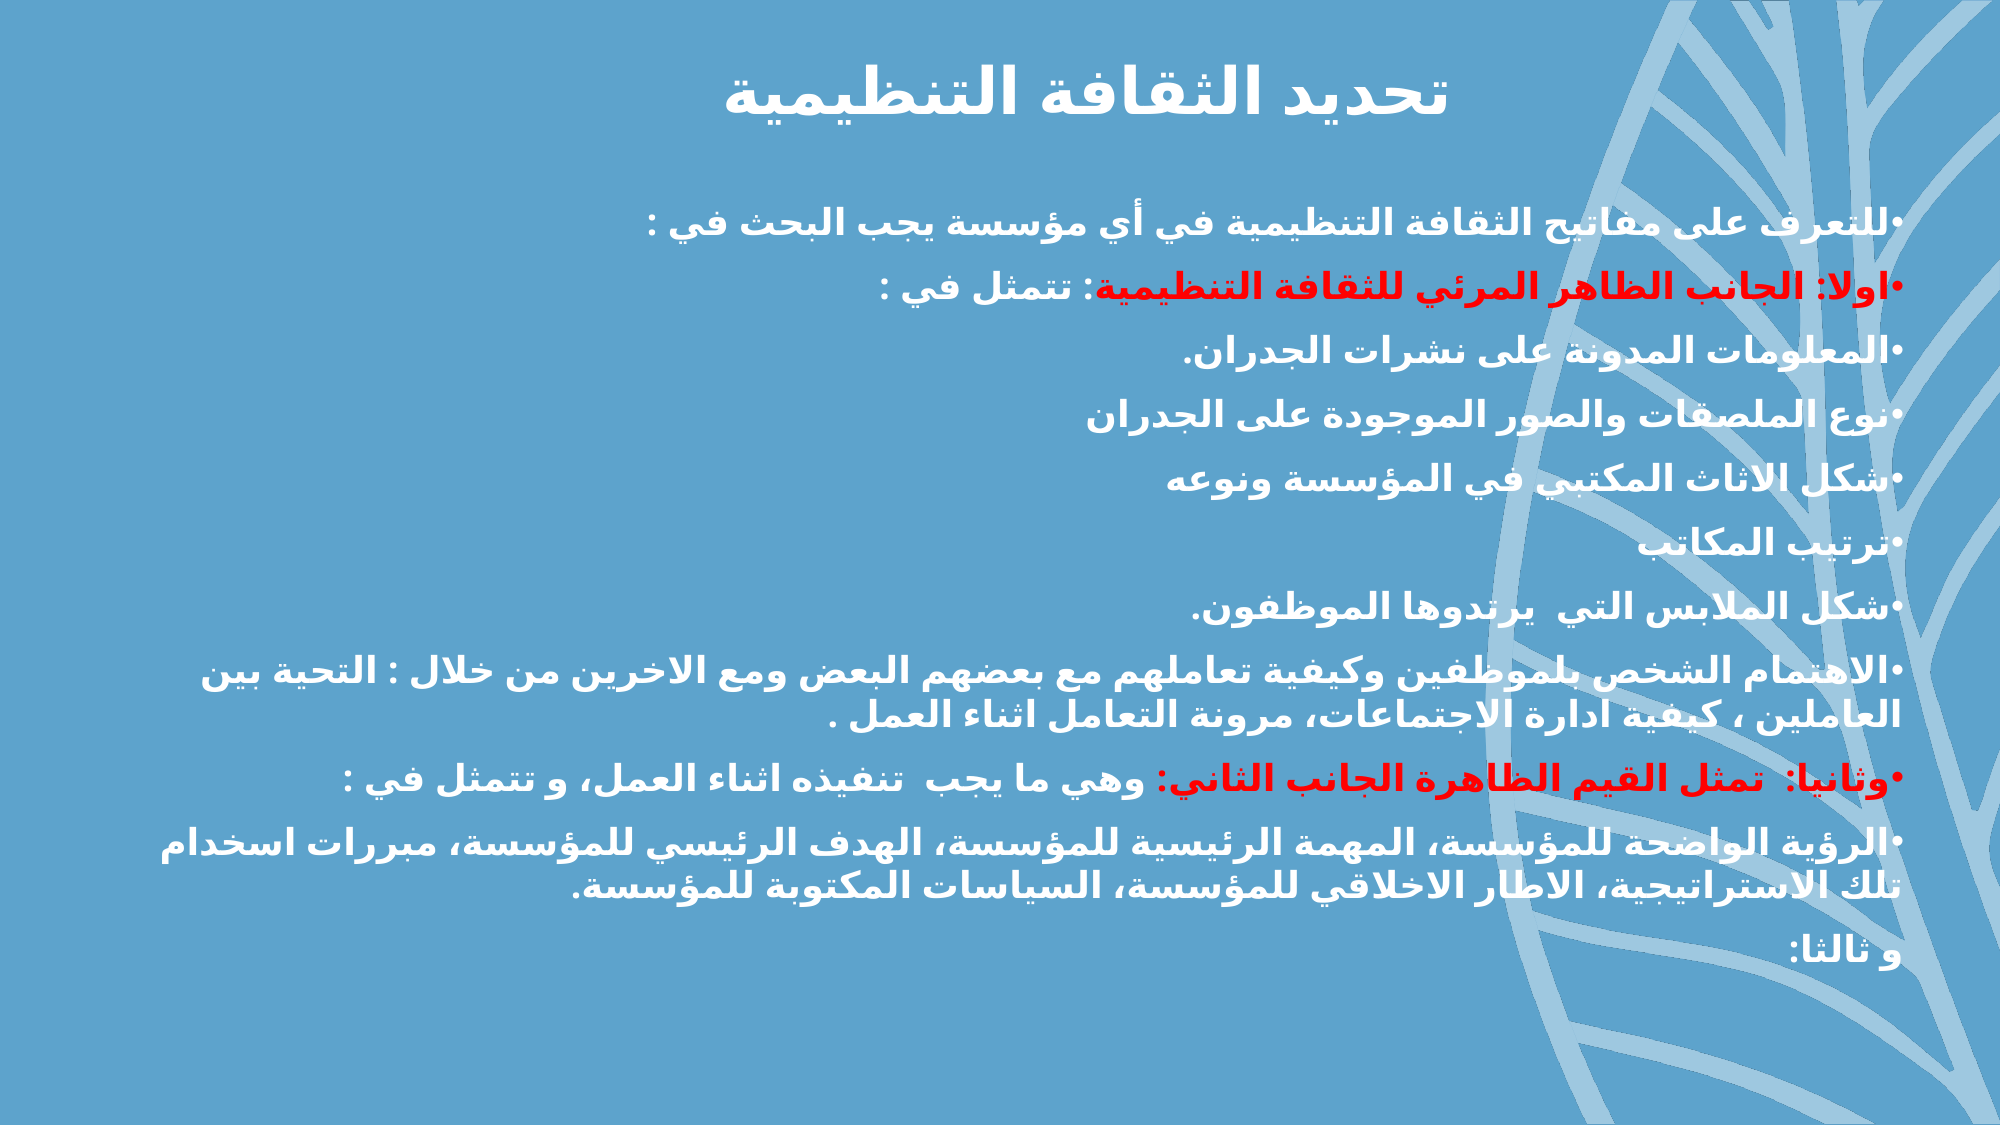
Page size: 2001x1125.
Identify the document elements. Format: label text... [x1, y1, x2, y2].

list للتعرف على مفاتيح الثقافة التنظيمية في أي مؤسسة يجب البحث في : اولا: الجانب الظاهر المرئي للثقافة التنظيمية: تتمثل في : المعلومات المدونة على نشرات الجدران. نوع الملصقات والصور الموجودة على الجدران شكل الاثاث المكتبي في المؤسسة ونوعه ترتيب المكاتب شكل الملابس التي يرتدوها الموظفون. الاهتمام الشخص بلموظفين وكيفية تعاملهم مع بعضهم البعض ومع الاخرين من خلال : التحية بين العاملين ، كيفية ادارة الاجتماعات، مرونة التعامل اثناء العمل . وثانيا: تمثل القيم الظاهرة الجانب الثاني: وهي ما يجب تنفيذه اثناء العمل، و تتمثل في : الرؤية الواضحة للمؤسسة، المهمة الرئيسية للمؤسسة، الهدف الرئيسي للمؤسسة، مبررات اسخدام تلك الاستراتيجية، الاطار الاخلاقي للمؤسسة، السياسات المكتوبة للمؤسسة. و ثالثا: [85, 194, 1919, 988]
title تحديد الثقافة التنظيمية [532, 48, 1468, 141]
picture [1485, 0, 2000, 1125]
